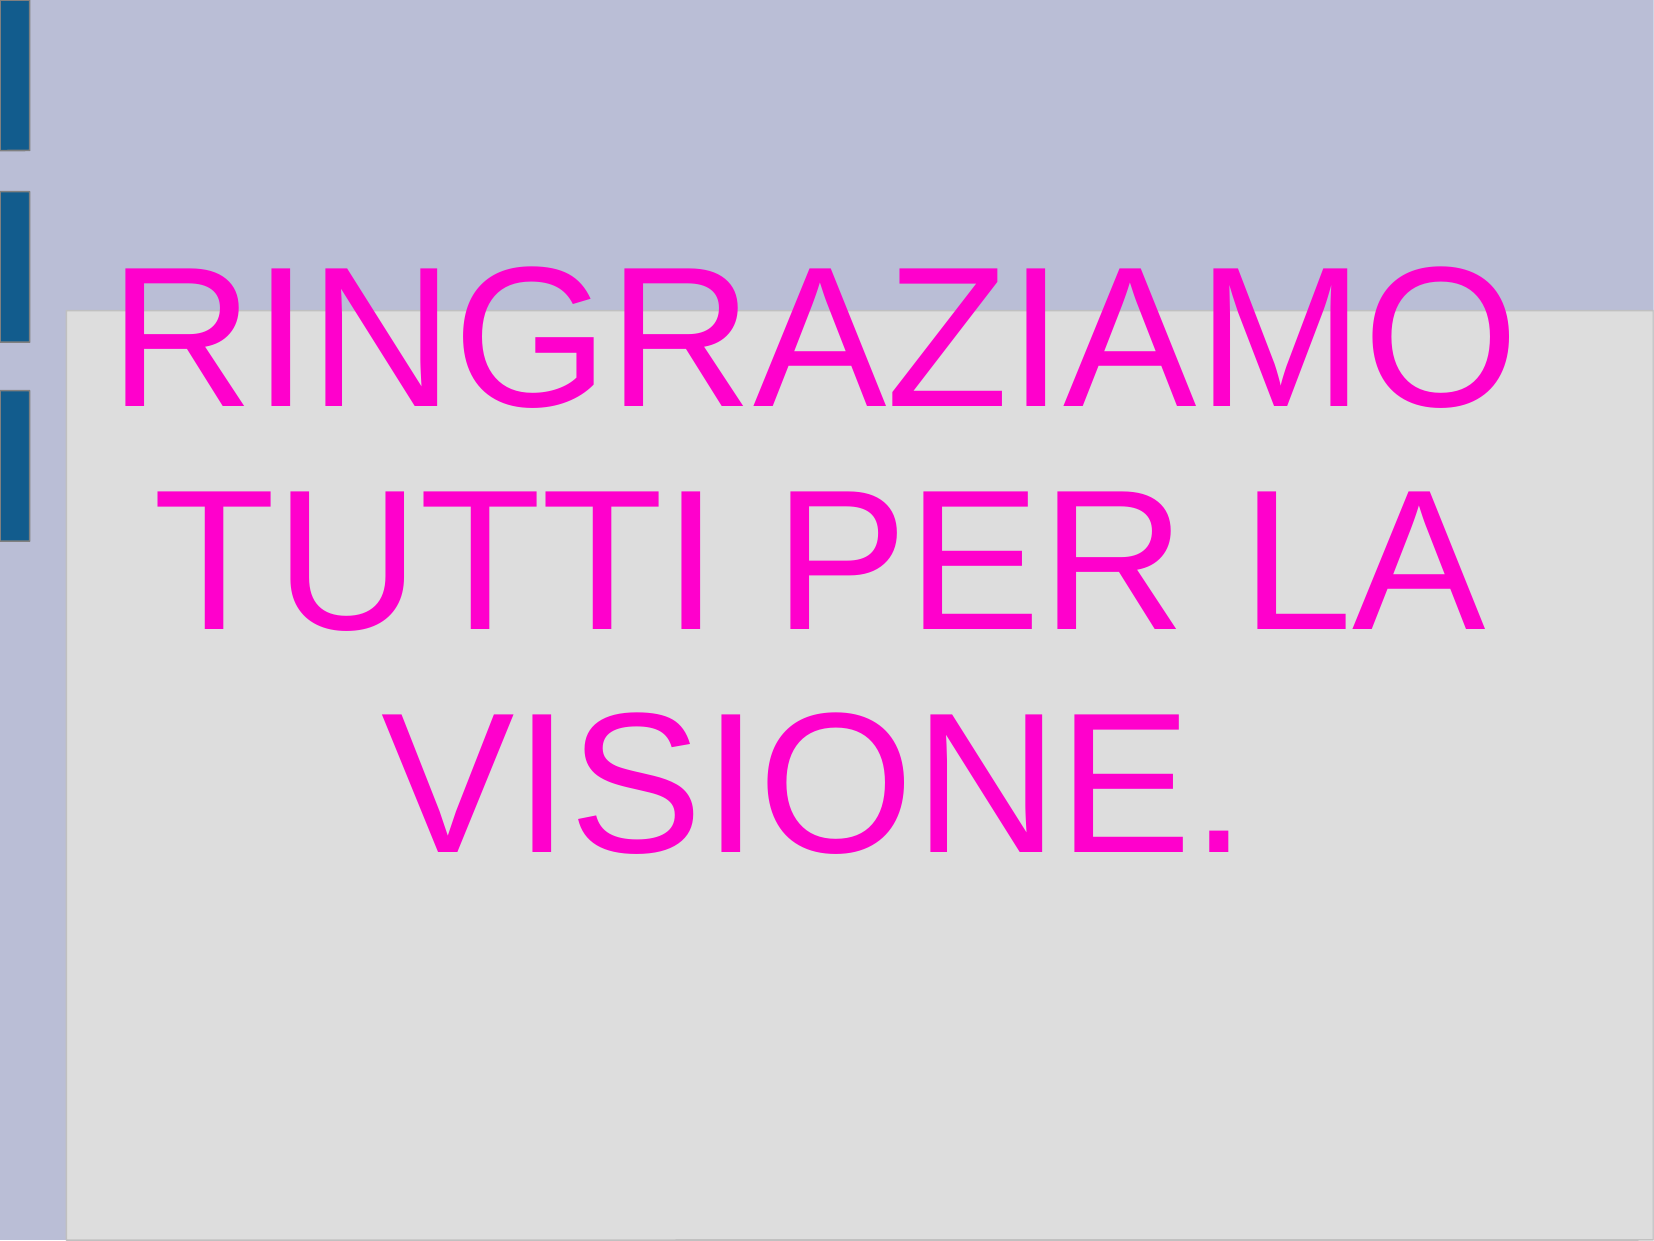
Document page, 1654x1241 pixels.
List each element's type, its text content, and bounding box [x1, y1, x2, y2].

text_box RINGRAZIAMO TUTTI PER LA VISIONE. [94, 206, 1591, 1241]
